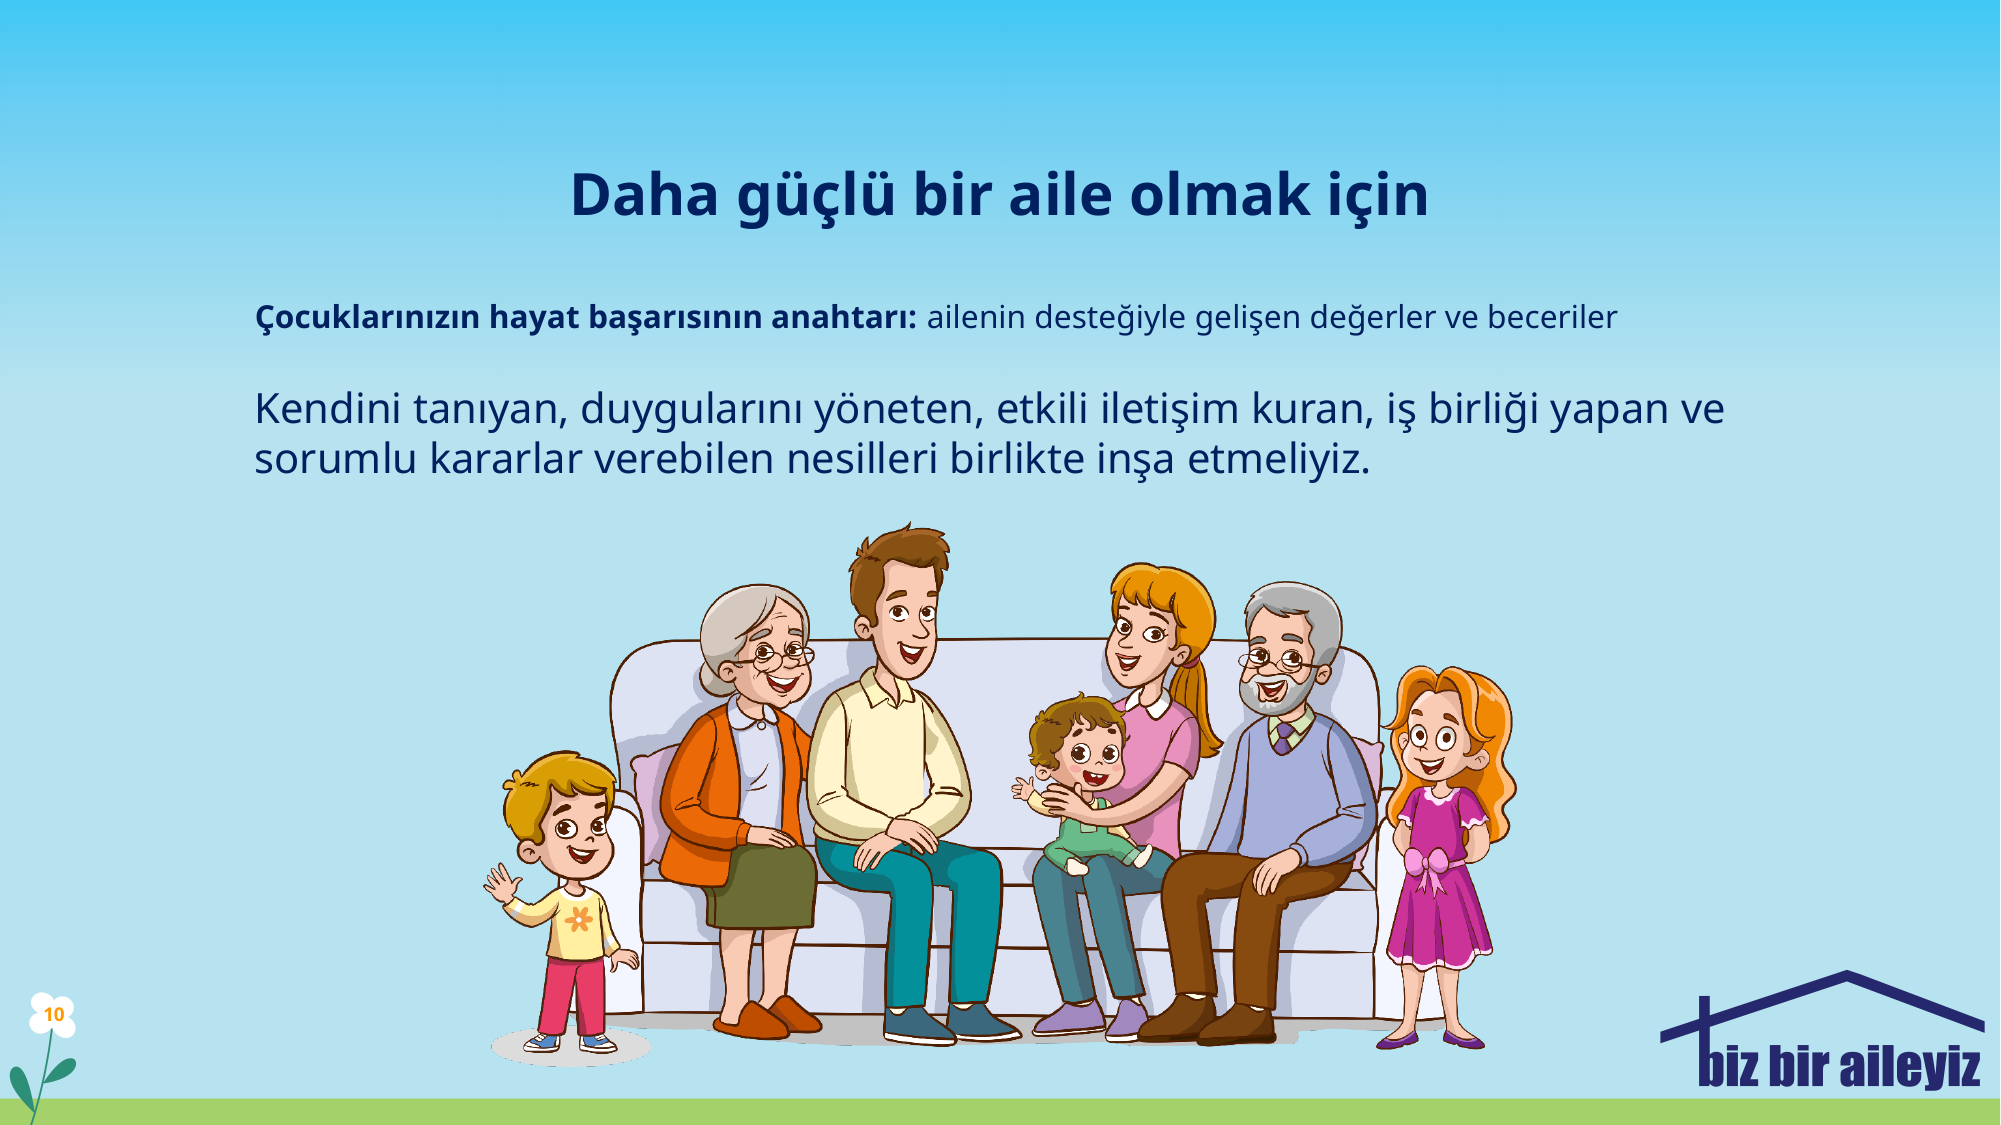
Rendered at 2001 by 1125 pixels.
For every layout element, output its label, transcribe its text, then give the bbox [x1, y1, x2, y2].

text_box Kendini tanıyan, duygularını yöneten, etkili iletişim kuran, iş birliği yapan ve sorumlu kararlar verebilen nesilleri birlikte inşa etmeliyiz. [239, 352, 1911, 513]
text_box 10 [28, 990, 80, 1041]
list Çocuklarınızın hayat başarısının anahtarı: ailenin desteğiyle gelişen değerler ve beceriler [239, 279, 1870, 352]
title Daha güçlü bir aile olmak için [0, 128, 2000, 266]
picture [0, 0, 2001, 1125]
